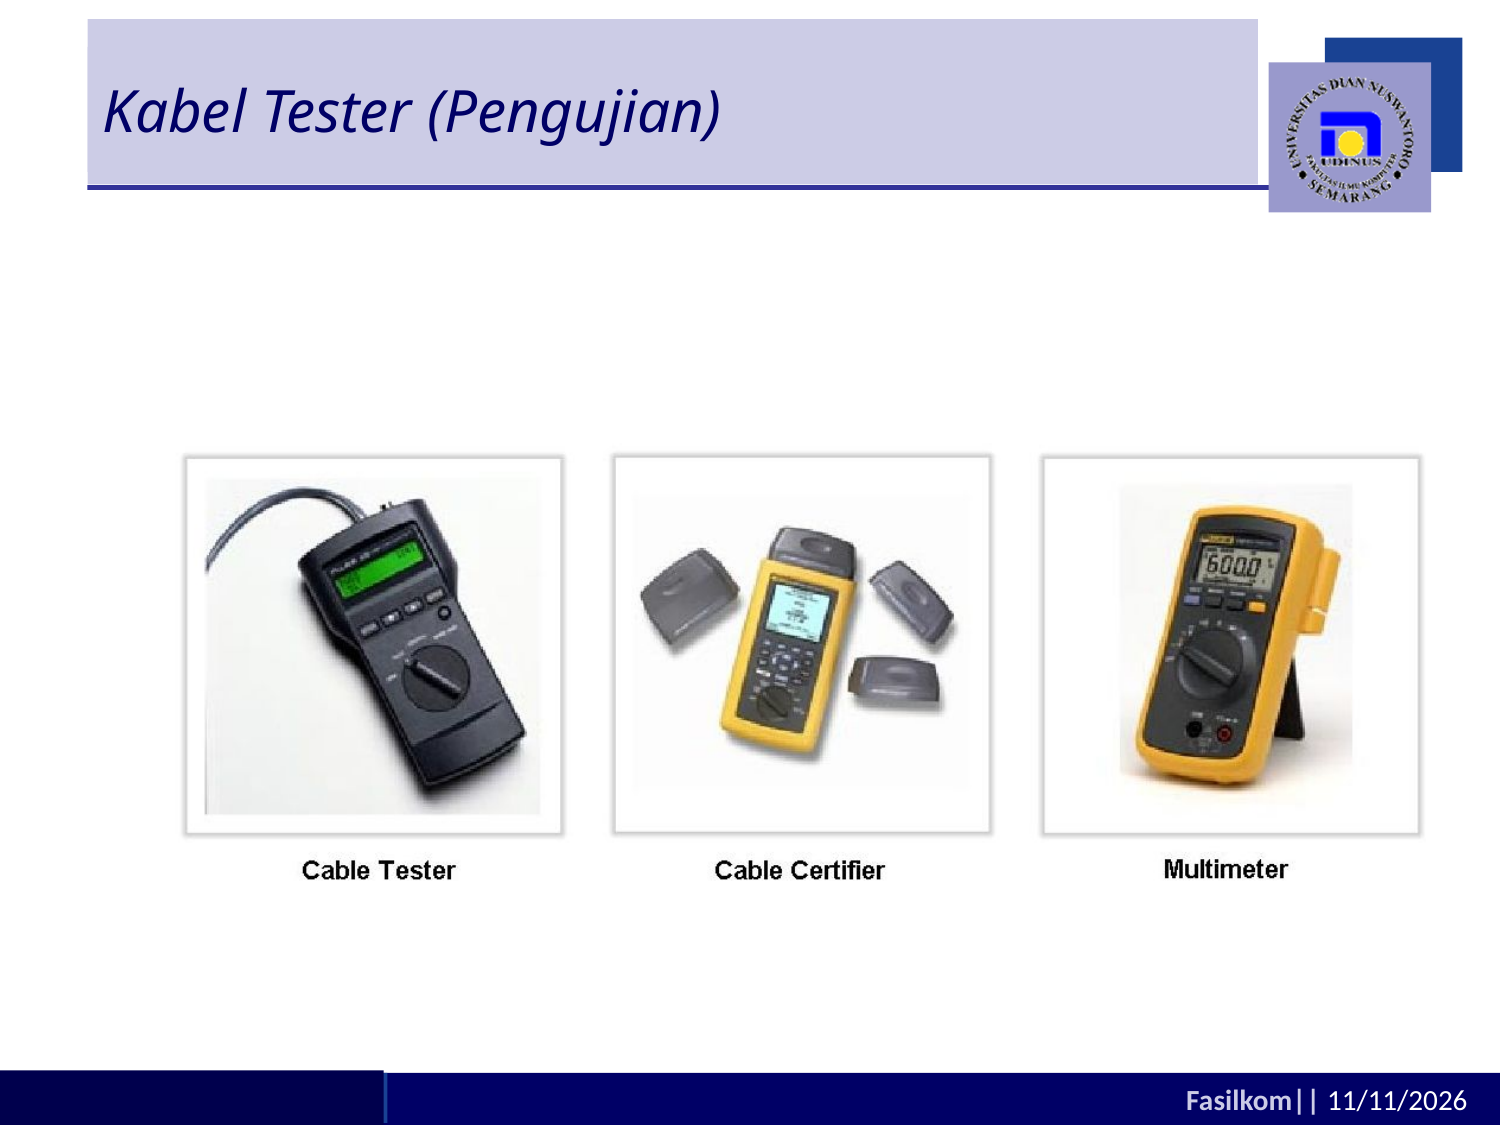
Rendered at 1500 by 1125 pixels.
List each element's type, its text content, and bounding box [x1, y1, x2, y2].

picture [156, 434, 1426, 889]
text_box [0, 1068, 386, 1125]
title Kabel Tester (Pengujian) [87, 46, 1238, 172]
picture [1273, 62, 1427, 216]
